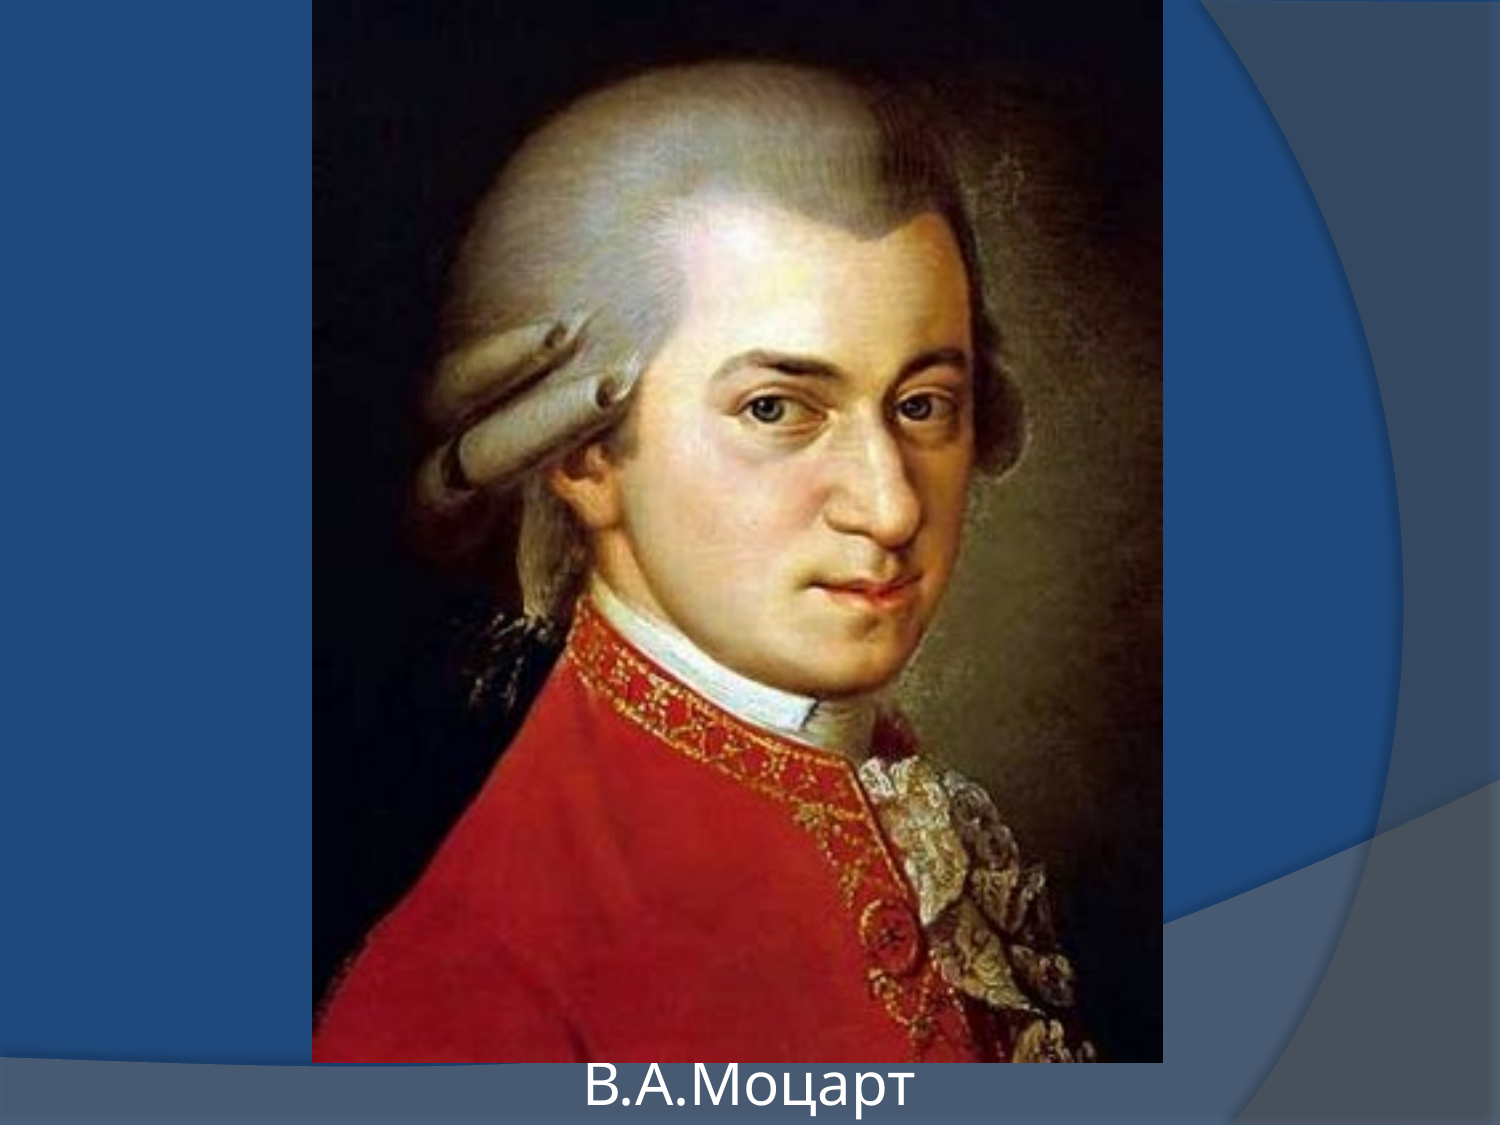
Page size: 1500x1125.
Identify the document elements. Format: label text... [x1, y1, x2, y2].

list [312, 0, 1163, 1063]
title В.А.Моцарт [575, 1074, 1088, 1125]
